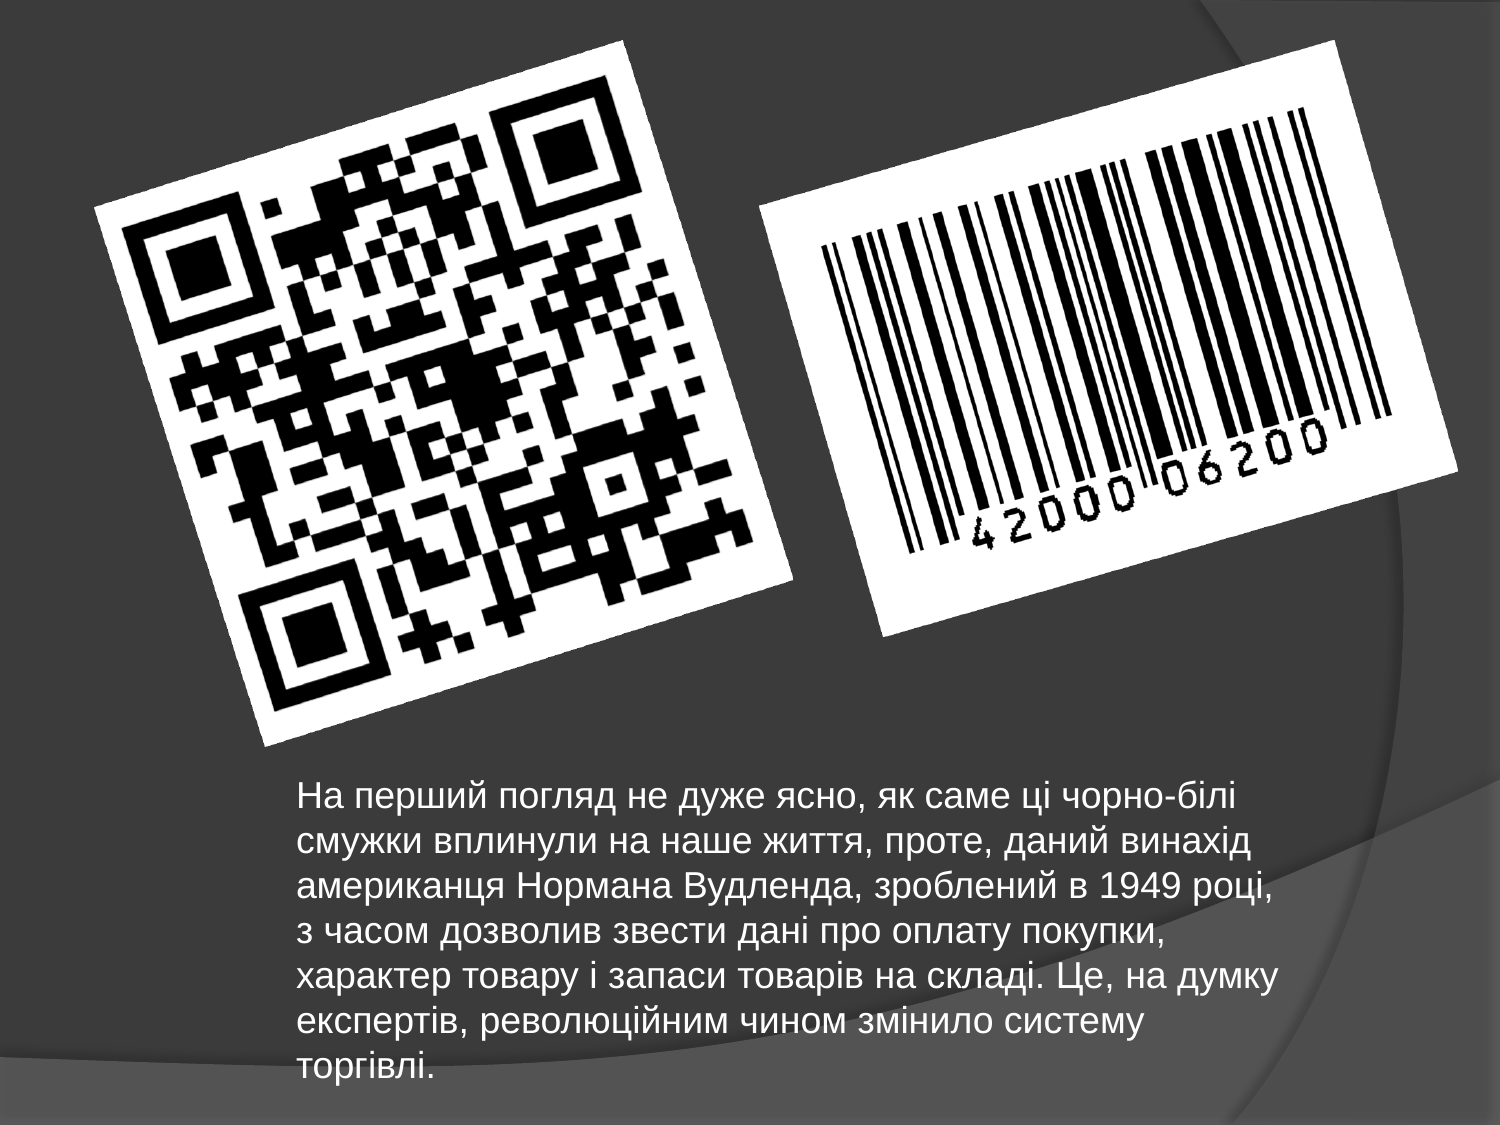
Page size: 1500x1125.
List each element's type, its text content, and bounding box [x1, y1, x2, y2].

picture [808, 113, 1408, 563]
picture [760, 195, 800, 345]
text_box На перший погляд не дуже ясно, як саме ці чорно-білі смужки вплинули на наше життя, проте, даний винахід американця Нормана Вудленда, зроблений в 1949 році, з часом дозволив звести дані про оплату покупки, характер товару і запаси товарів на складі. Це, на думку експертів, революційним чином змінило систему торгівлі. [281, 763, 1301, 1093]
picture [95, 188, 158, 405]
picture [865, 572, 1106, 637]
picture [729, 379, 793, 599]
picture [165, 109, 721, 677]
picture [429, 40, 642, 102]
picture [1112, 40, 1352, 105]
picture [1417, 331, 1458, 483]
picture [246, 685, 458, 746]
